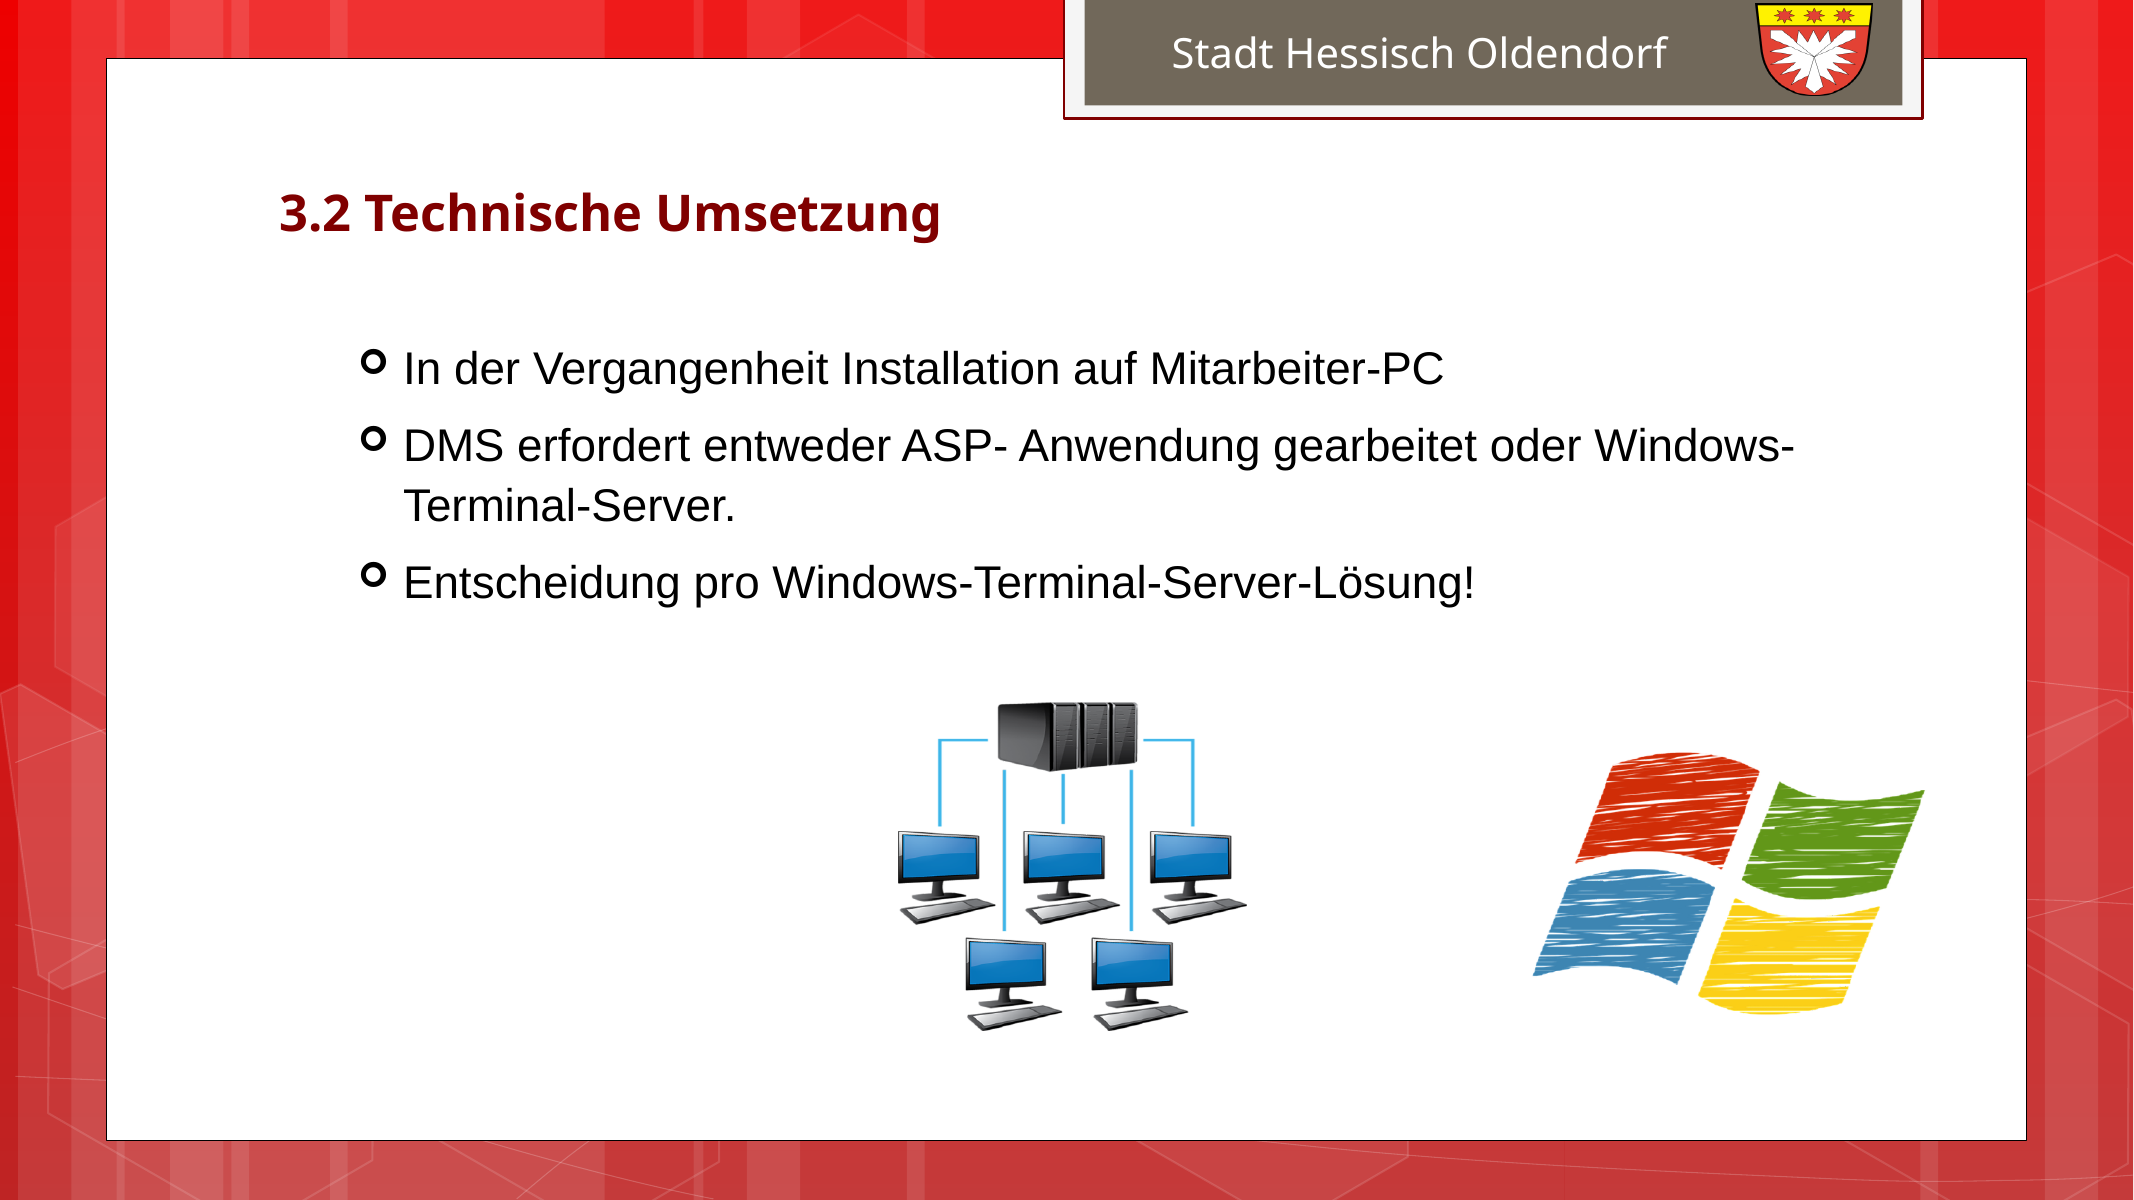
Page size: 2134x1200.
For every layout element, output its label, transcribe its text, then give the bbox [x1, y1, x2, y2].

text_box 3.2 Technische Umsetzung [260, 171, 1991, 252]
picture [1465, 686, 1991, 1081]
text_box Stadt Hessisch Oldendorf [1099, 19, 1740, 85]
picture [898, 702, 1247, 1031]
list [243, 297, 1957, 1054]
text_box In der Vergangenheit Installation auf Mitarbeiter-PC DMS erfordert entweder ASP- Anwendung gearbeitet oder Windows-Terminal-Server. Entscheidung pro Windows-Terminal-Server-Lösung! [279, 324, 1993, 1081]
picture [1755, 3, 1874, 97]
